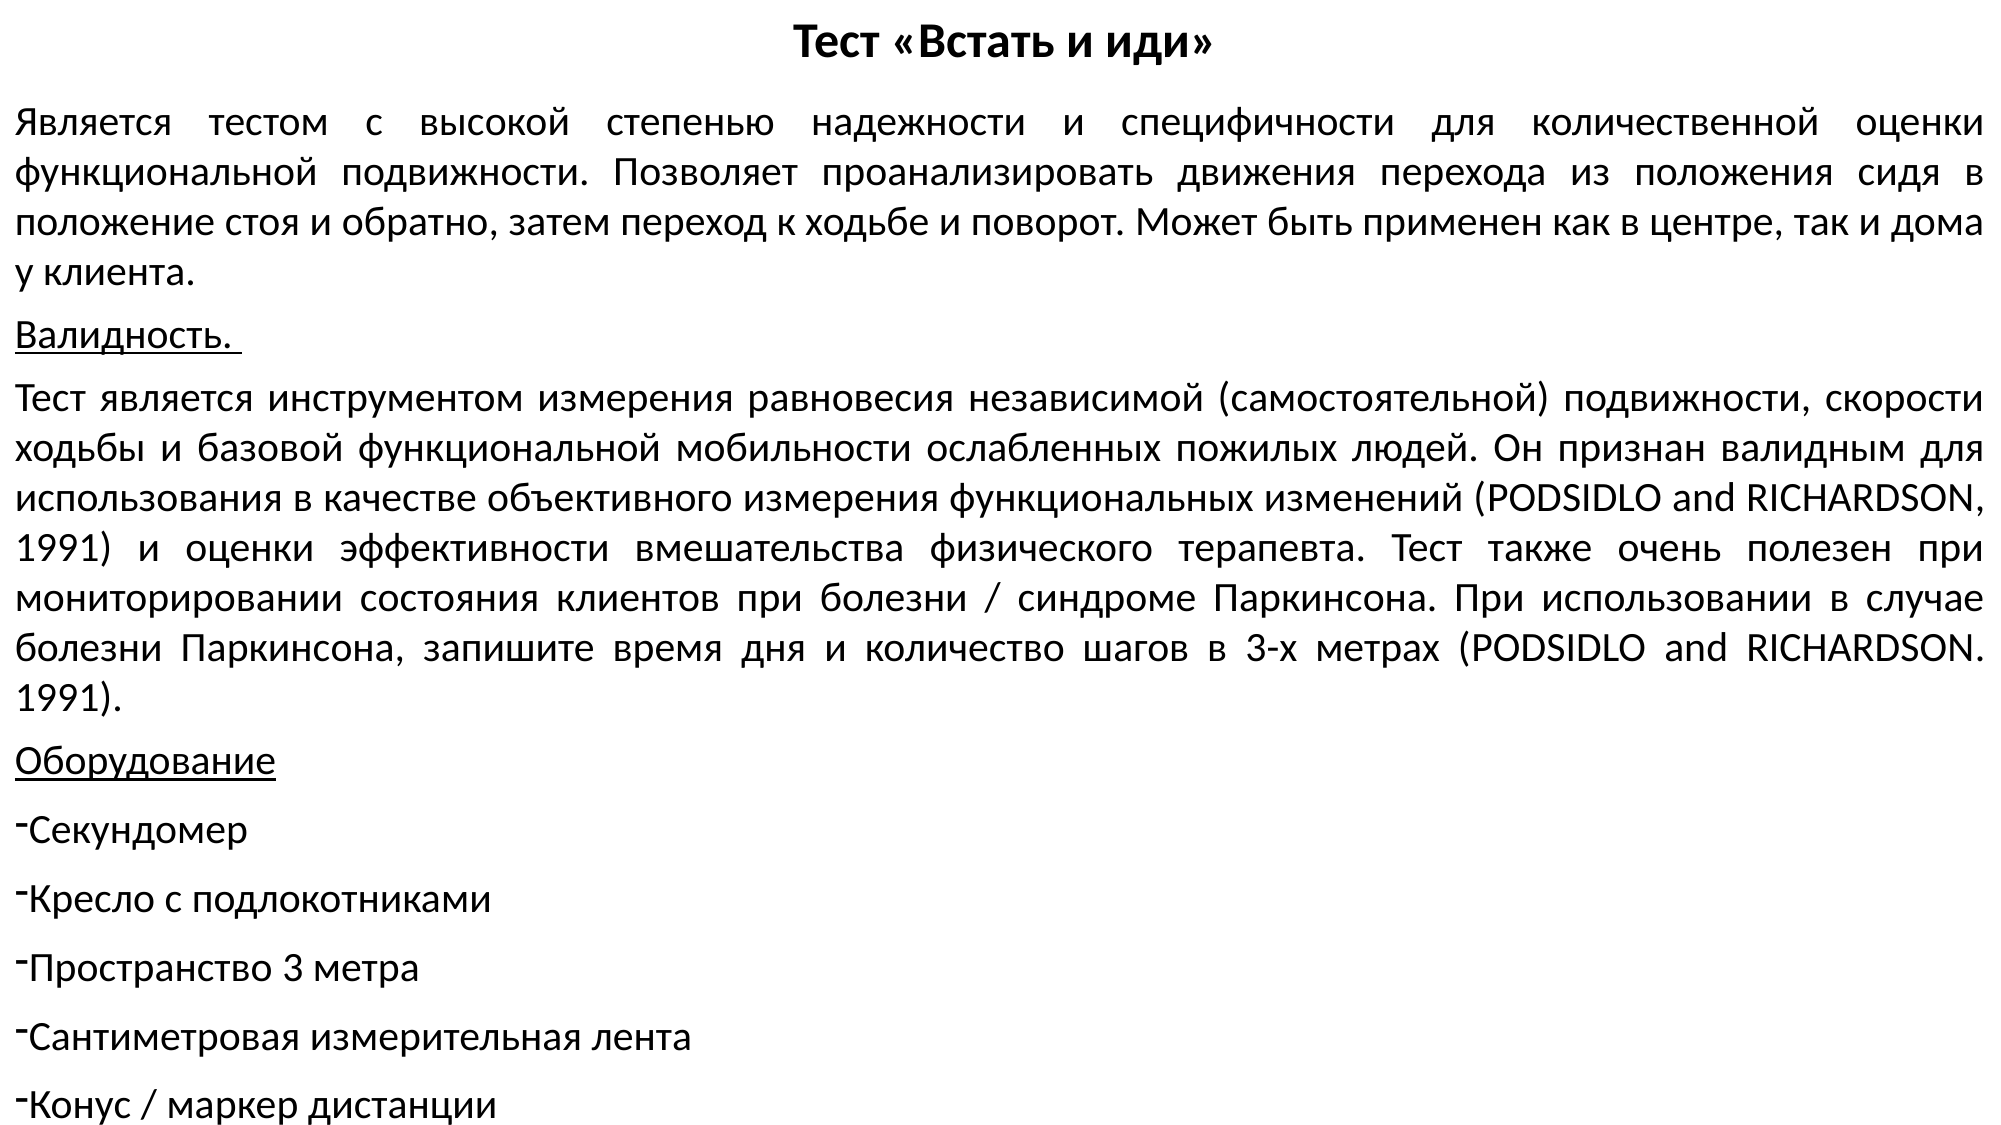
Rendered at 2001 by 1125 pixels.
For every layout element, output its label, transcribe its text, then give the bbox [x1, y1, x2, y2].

text_box Тест «Встать и иди» Является тестом с высокой степенью надежности и специфичности для количественной оценки функциональной подвижности. Позволяет проанализировать движения перехода из положения сидя в положение стоя и обратно, затем переход к ходьбе и поворот. Может быть применен как в центре, так и дома у клиента. Валидность. Тест является инструментом измерения равновесия независимой (самостоятельной) подвижности, скорости ходьбы и базовой функциональной мобильности ослабленных пожилых людей. Он признан валидным для использования в качестве объективного измерения функциональных изменений (PODSIDLO and RICHARDSON, 1991) и оценки эффективности вмешательства физического терапевта. Тест также очень полезен при мониторировании состояния клиентов при болезни / синдроме Паркинсона. При использовании в случае болезни Паркинсона, запишите время дня и количество шагов в 3-х метрах (PODSIDLO and RICHARDSON. 1991). Оборудование Секундомер Кресло с подлокотниками Пространство 3 метра Сантиметровая измерительная лента Конус / маркер дистанции [0, 0, 2000, 1125]
